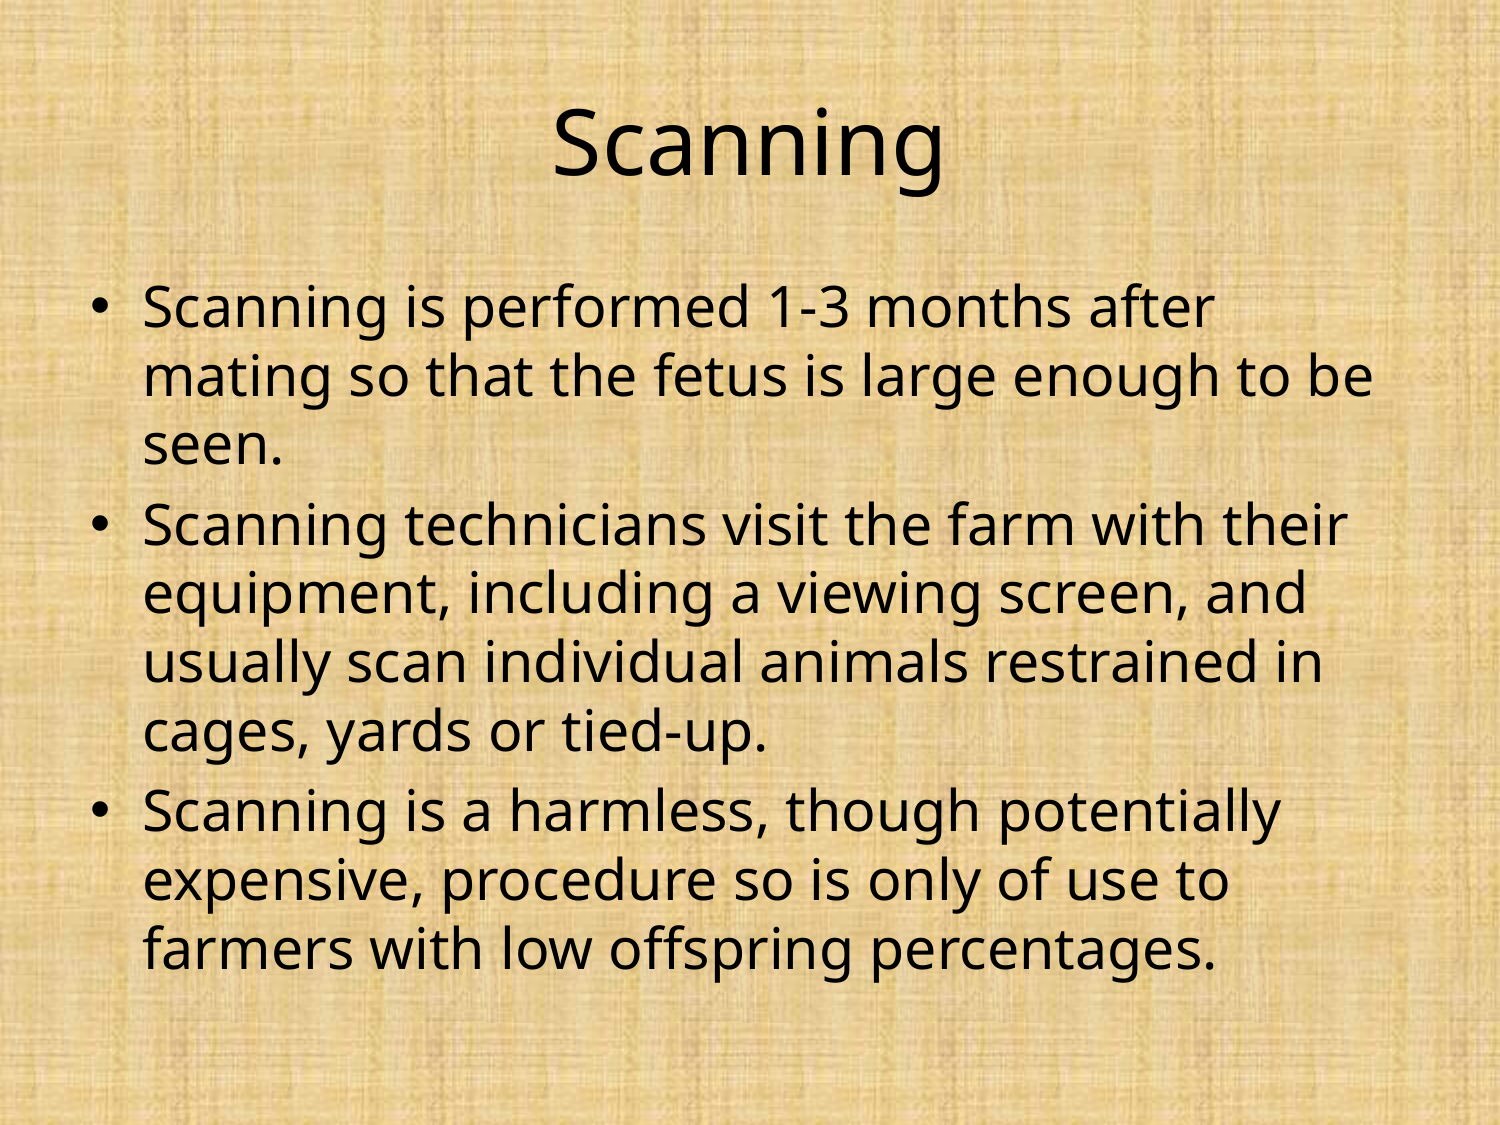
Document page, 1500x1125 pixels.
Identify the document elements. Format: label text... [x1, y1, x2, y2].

picture [0, 0, 1500, 1125]
list Scanning is performed 1-3 months after mating so that the fetus is large enough to be seen. Scanning technicians visit the farm with their equipment, including a viewing screen, and usually scan individual animals restrained in cages, yards or tied-up. Scanning is a harmless, though potentially expensive, procedure so is only of use to farmers with low offspring percentages. [75, 262, 1425, 1005]
title Scanning [75, 45, 1425, 233]
